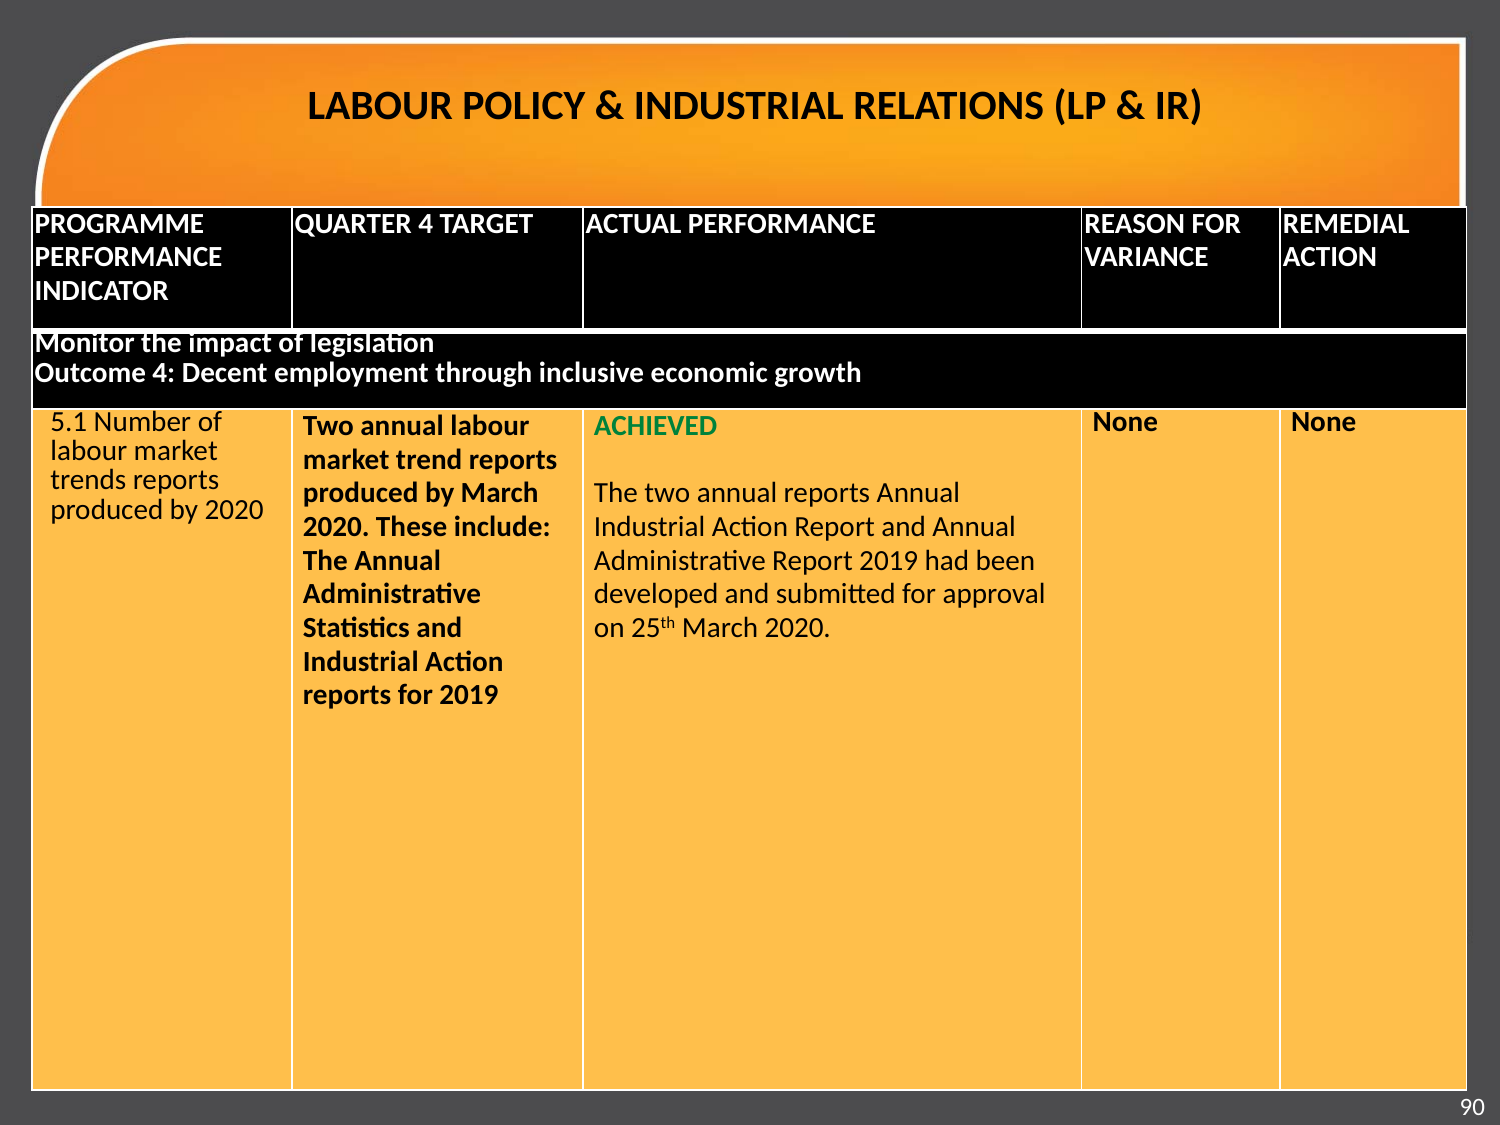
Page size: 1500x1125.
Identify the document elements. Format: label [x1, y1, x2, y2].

table_header [1281, 208, 1466, 328]
table_cell [33, 334, 1466, 408]
table_cell [293, 410, 582, 1089]
table_header [33, 208, 291, 328]
table_header [1082, 208, 1279, 328]
table_cell [584, 410, 1081, 1089]
table_header [293, 208, 582, 328]
slide_number [1104, 1044, 1500, 1125]
table_cell [33, 410, 291, 1089]
table_cell [1082, 410, 1279, 1089]
table_cell [1281, 410, 1466, 1044]
table_header [584, 208, 1081, 328]
title [80, 0, 1431, 172]
picture [0, 0, 1500, 1125]
